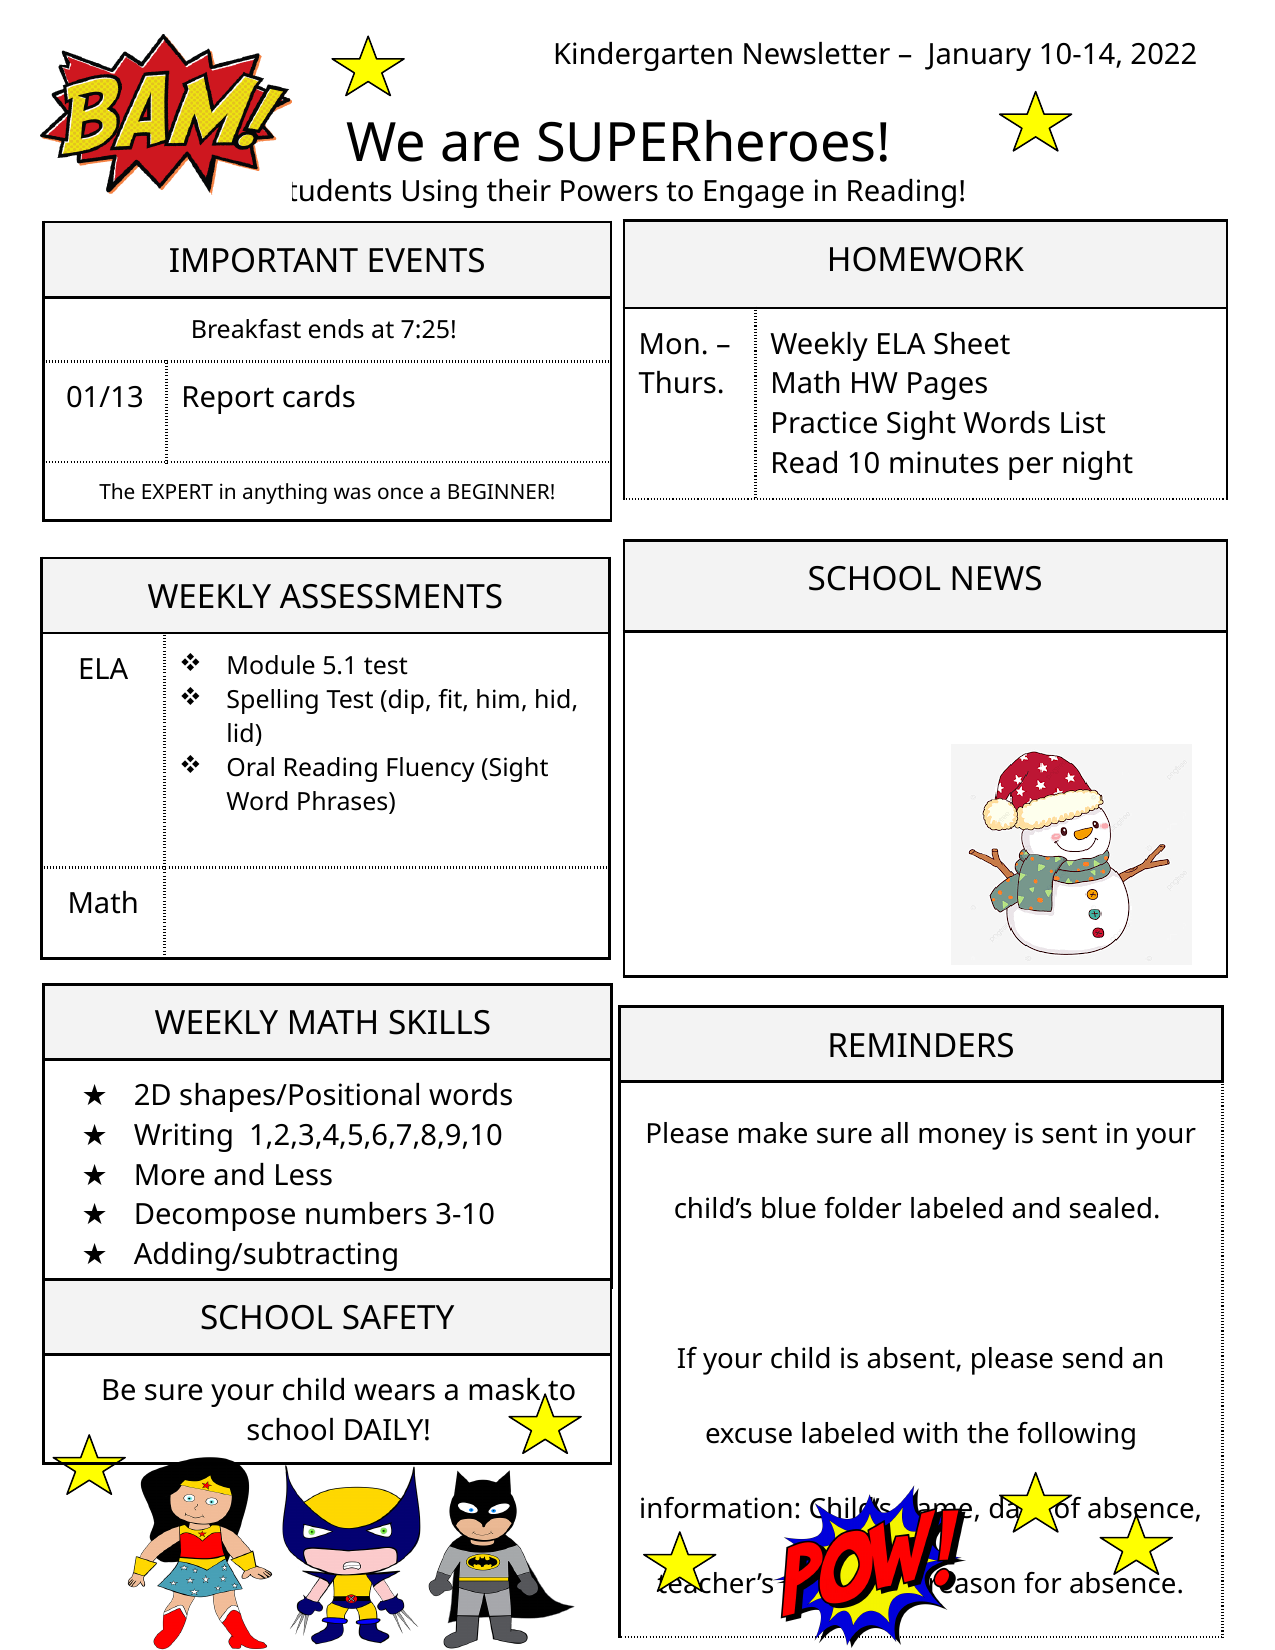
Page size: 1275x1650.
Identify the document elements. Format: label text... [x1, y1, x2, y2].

text_box [332, 36, 405, 96]
table_cell Math [43, 867, 165, 957]
table_cell Mon. – Thurs. [625, 309, 756, 499]
table_cell [625, 633, 1226, 975]
table_cell Report cards [166, 361, 610, 462]
table_header HOMEWORK [625, 222, 1226, 307]
table_cell The EXPERT in anything was once a BEGINNER! [45, 462, 610, 519]
table_cell Please make sure all money is sent in your child’s blue folder labeled and sealed. If your child is absent, please send an excuse labeled with the following information: Child’s name, date of absence, teacher’s name, and reason for absence. [621, 1083, 1223, 1637]
text_box [65, 1465, 114, 1495]
table_header WEEKLY MATH SKILLS [45, 986, 610, 1058]
table_header SCHOOL NEWS [625, 542, 1226, 630]
table_cell [165, 867, 608, 957]
picture [951, 744, 1193, 966]
table_cell Module 5.1 test Spelling Test (dip, fit, him, hid, lid) Oral Reading Fluency (Sight Word Phrases) [165, 634, 608, 867]
title We are SUPERheroes! Students Using their Powers to Engage in Reading! [166, 62, 1072, 222]
table_cell 2D shapes/Positional words Writing 1,2,3,4,5,6,7,8,9,10 More and Less Decompose numbers 3-10 Adding/subtracting [45, 1061, 610, 1278]
text_box [643, 1532, 716, 1592]
picture [760, 1479, 981, 1650]
text_box [999, 91, 1072, 151]
picture [40, 19, 292, 210]
table_cell Breakfast ends at 7:25! [45, 299, 610, 361]
text_box [1100, 1514, 1173, 1575]
table_cell 01/13 [45, 361, 166, 462]
picture [125, 1446, 576, 1650]
table_cell Weekly ELA Sheet Math HW Pages Practice Sight Words List Read 10 minutes per night [756, 309, 1226, 499]
text_box [999, 1472, 1072, 1532]
table_header SCHOOL SAFETY [45, 1281, 610, 1353]
table_header REMINDERS [621, 1008, 1221, 1080]
table_cell ELA [43, 634, 165, 867]
table_cell Be sure your child wears a mask to school DAILY! [45, 1356, 610, 1462]
table_header IMPORTANT EVENTS [45, 223, 610, 296]
table_header WEEKLY ASSESSMENTS [43, 559, 608, 632]
text_box Kindergarten Newsletter – January 10-14, 2022 [307, 20, 1213, 96]
